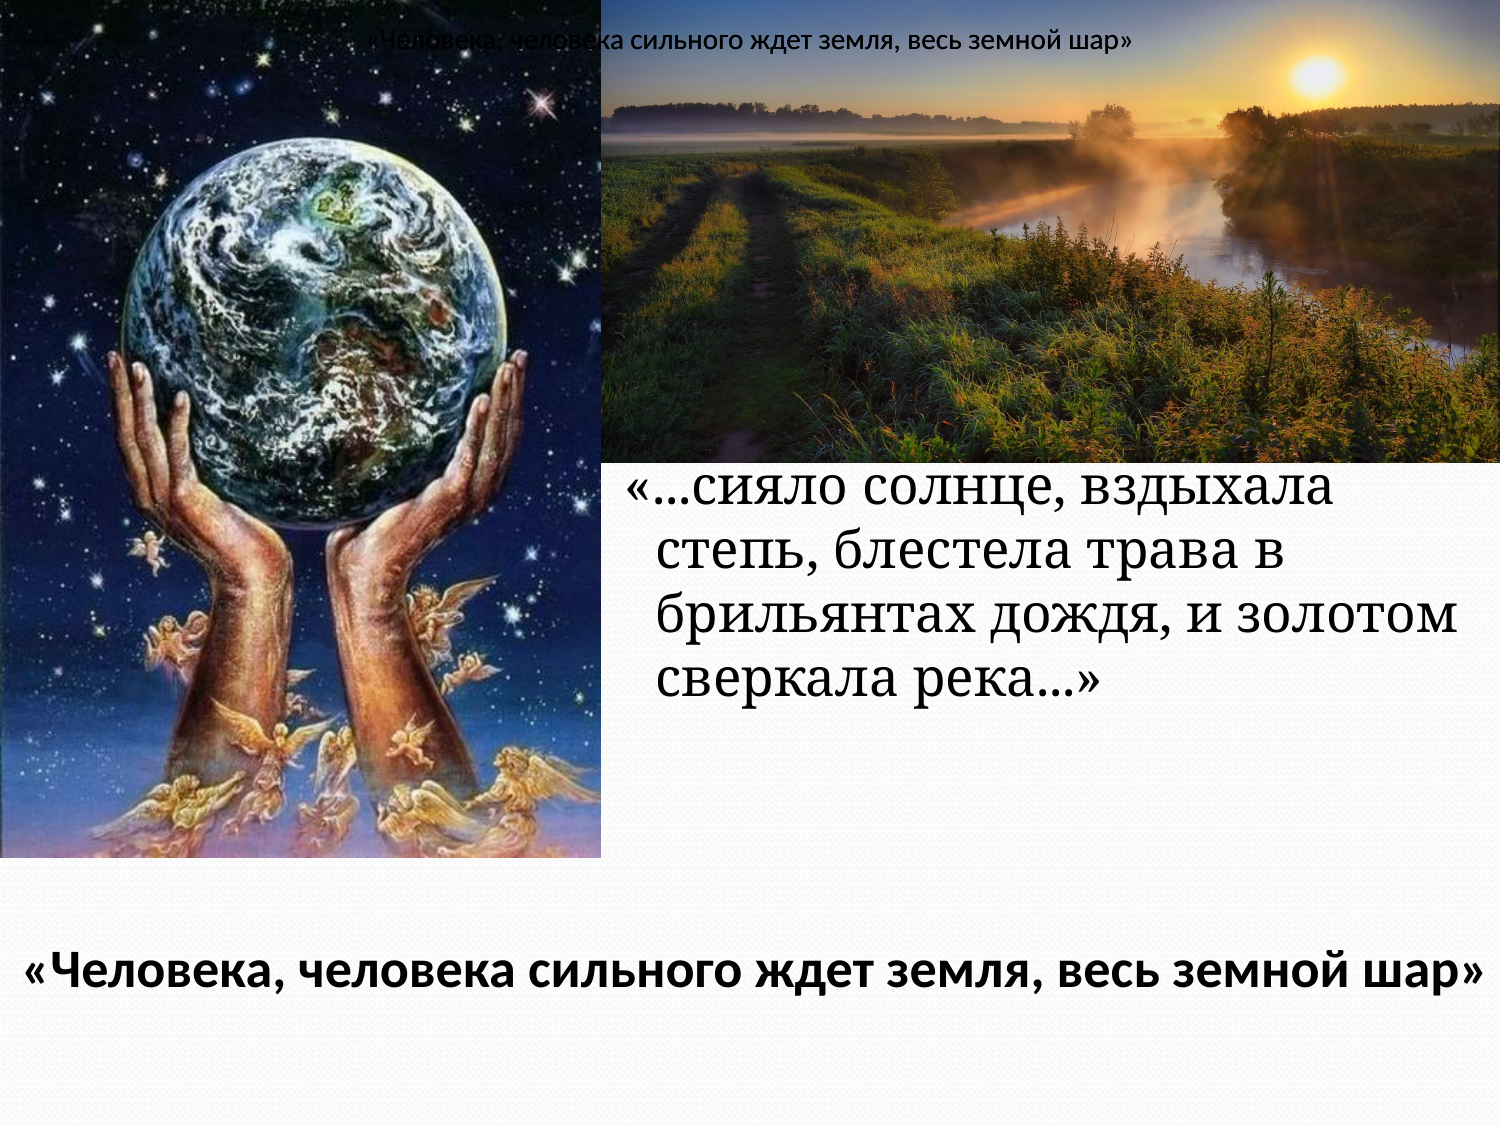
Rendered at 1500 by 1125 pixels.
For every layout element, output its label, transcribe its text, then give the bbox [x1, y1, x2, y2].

list «...сияло солнце, вздыхала степь, блестела трава в брильянтах дождя, и золотом сверкала река...» [606, 474, 1500, 717]
picture [0, 0, 1500, 858]
text_box «Человека, человека сильного ждет земля, весь земной шар» [6, 926, 1500, 1007]
